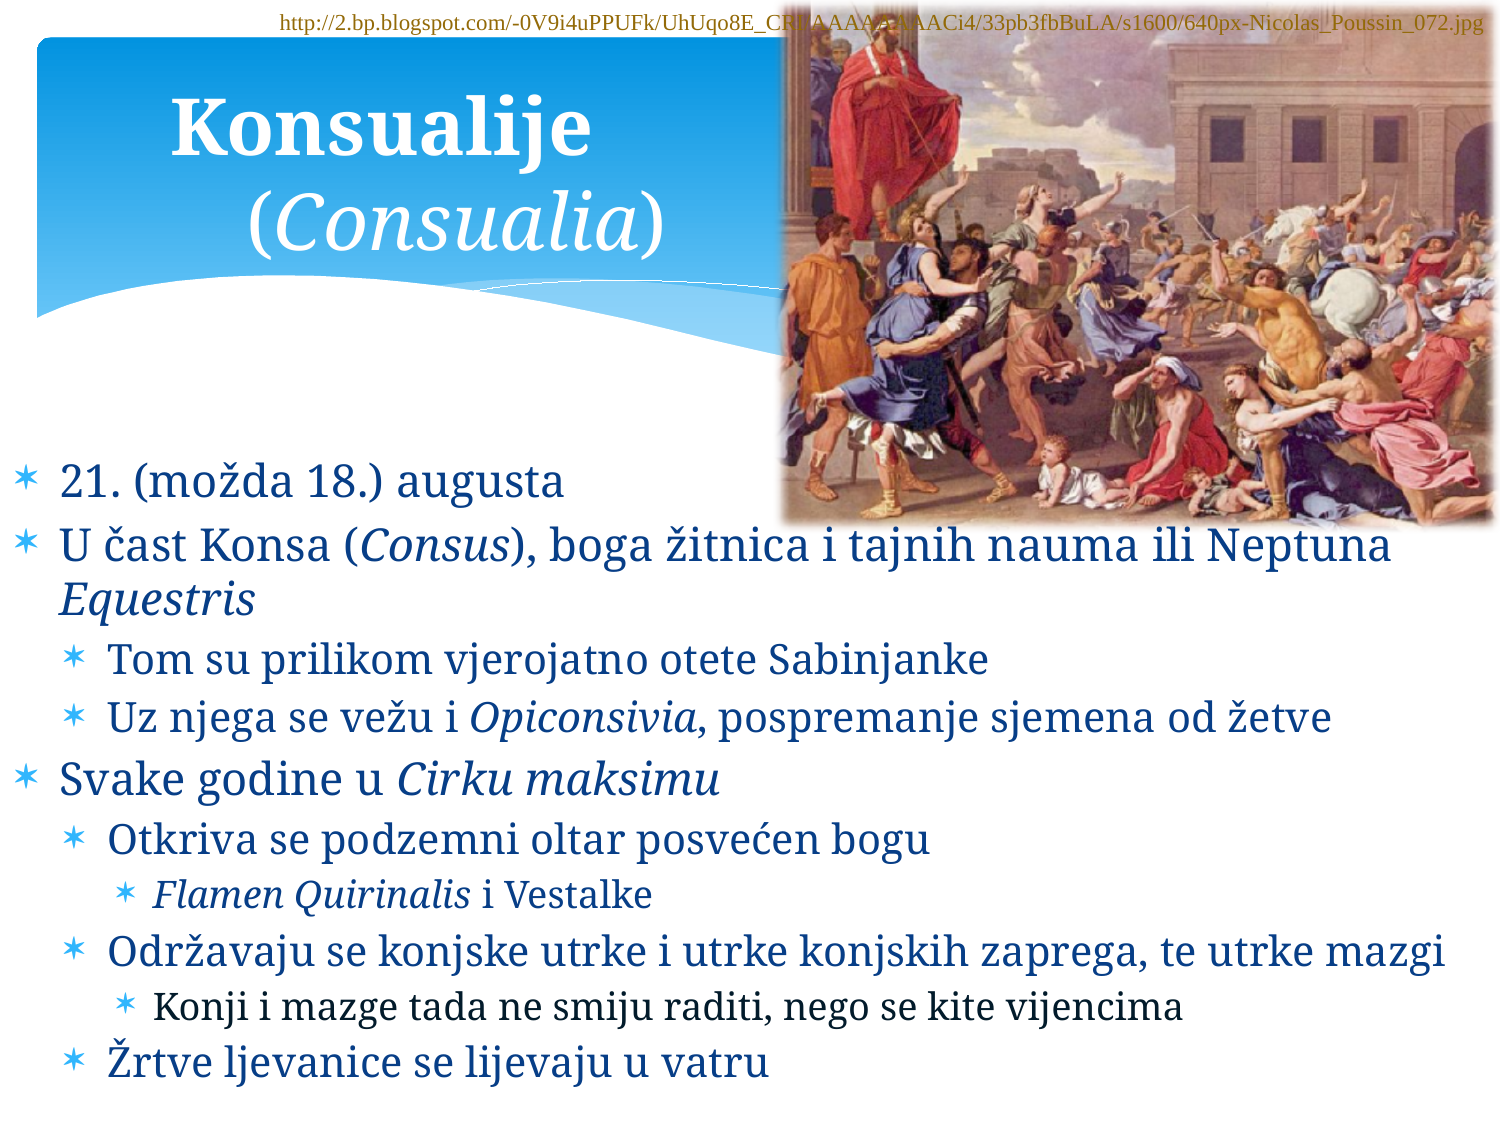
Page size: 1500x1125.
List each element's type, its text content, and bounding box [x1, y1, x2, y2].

picture [773, 0, 1500, 534]
title Konsualije (Consualia) [41, 68, 744, 275]
text_box http://2.bp.blogspot.com/-0V9i4uPPUFk/UhUqo8E_CRI/AAAAAAAACi4/33pb3fbBuLA/s1600/640px-Nicolas_Poussin_072.jpg [171, 0, 769, 43]
list 21. (možda 18.) augusta U čast Konsa (Consus), boga žitnica i tajnih nauma ili Neptuna Equestris Tom su prilikom vjerojatno otete Sabinjanke Uz njega se vežu i Opiconsivia, pospremanje sjemena od žetve Svake godine u Cirku maksimu Otkriva se podzemni oltar posvećen bogu Flamen Quirinalis i Vestalke Održavaju se konjske utrke i utrke konjskih zaprega, te utrke mazgi Konji i mazge tada ne smiju raditi, nego se kite vijencima Žrtve ljevanice se lijevaju u vatru [0, 444, 1471, 1106]
